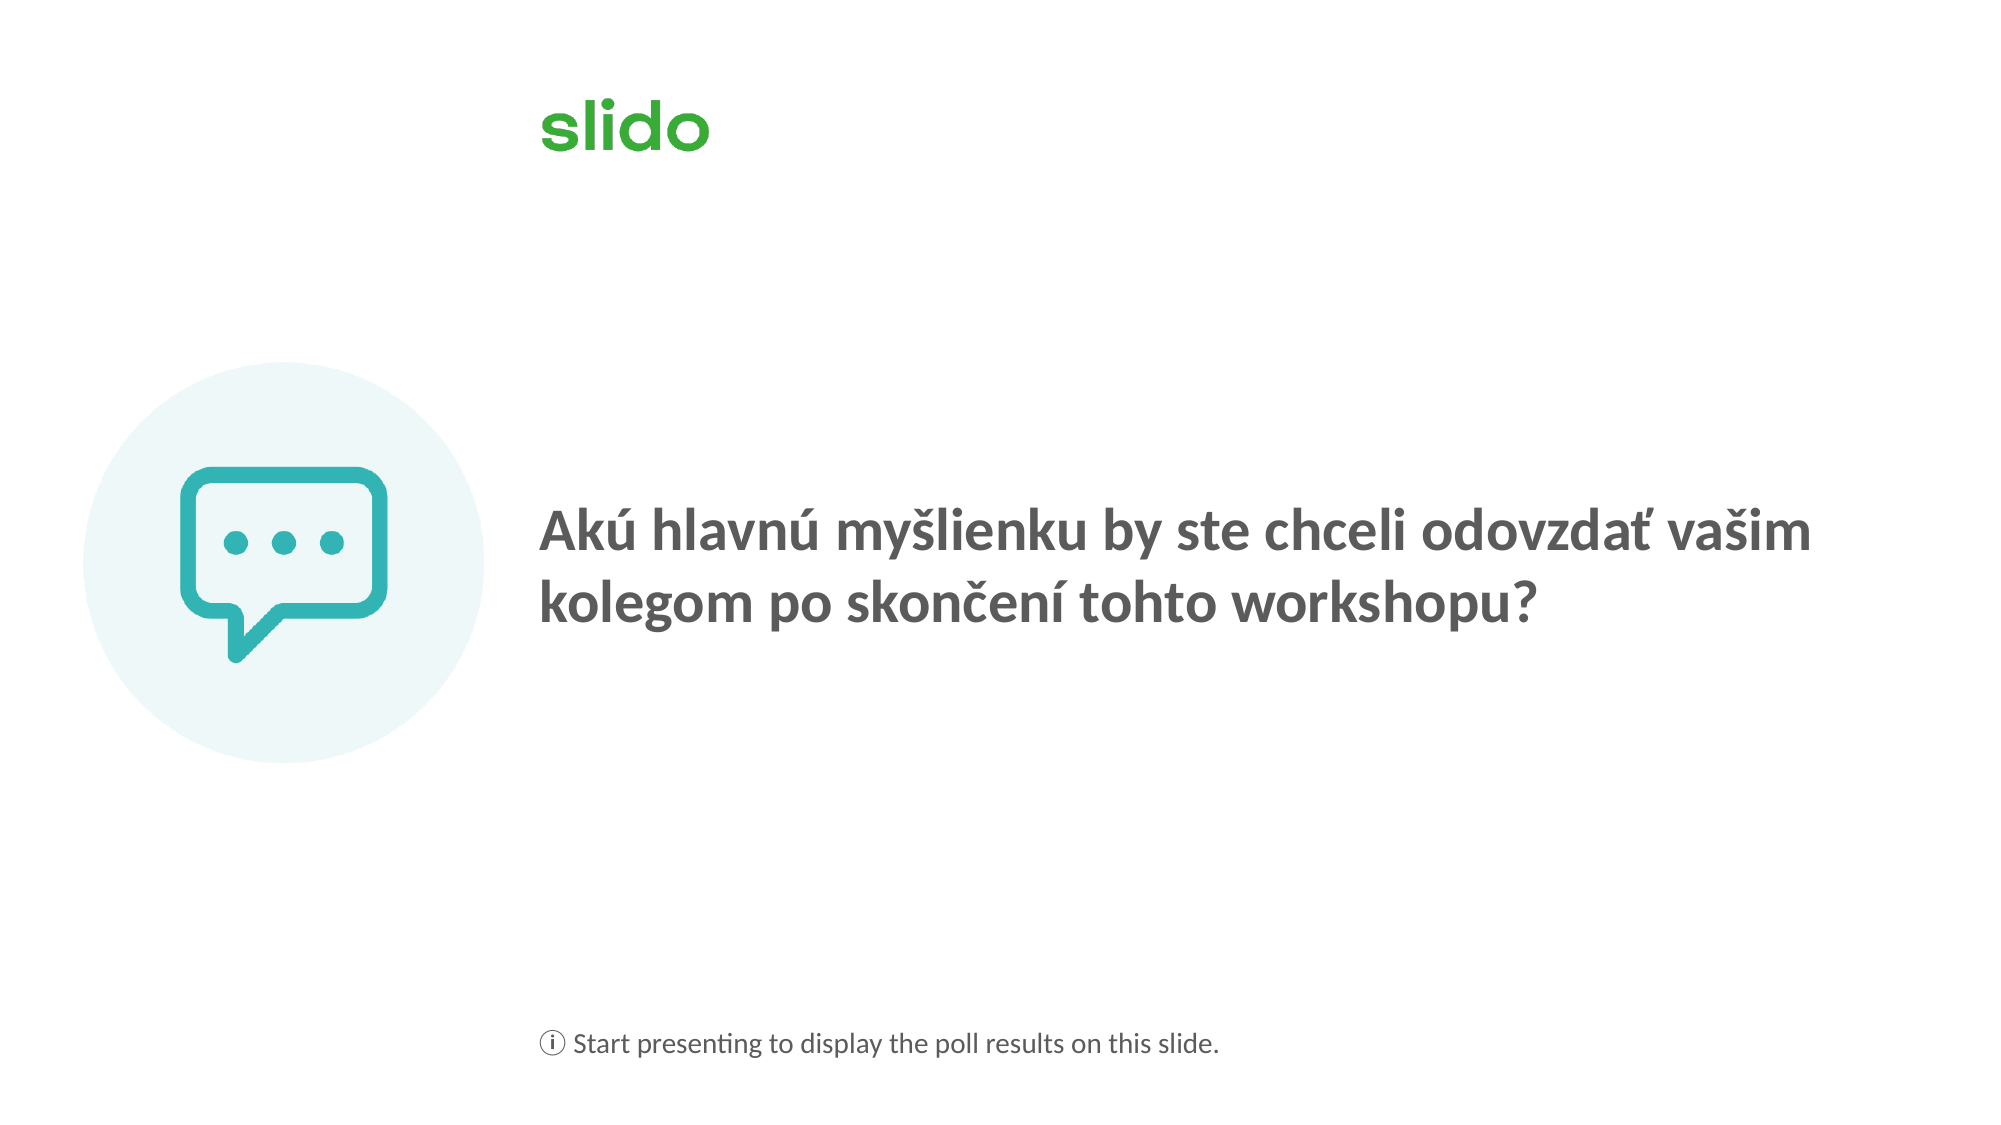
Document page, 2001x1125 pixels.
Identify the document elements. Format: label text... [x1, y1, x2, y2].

text_box ⓘ Start presenting to display the poll results on this slide. [524, 999, 1959, 1085]
text_box Akú hlavnú myšlienku by ste chceli odovzdať vašim kolegom po skončení tohto workshopu? [524, 421, 1918, 704]
picture [525, 83, 726, 167]
picture [83, 362, 484, 763]
